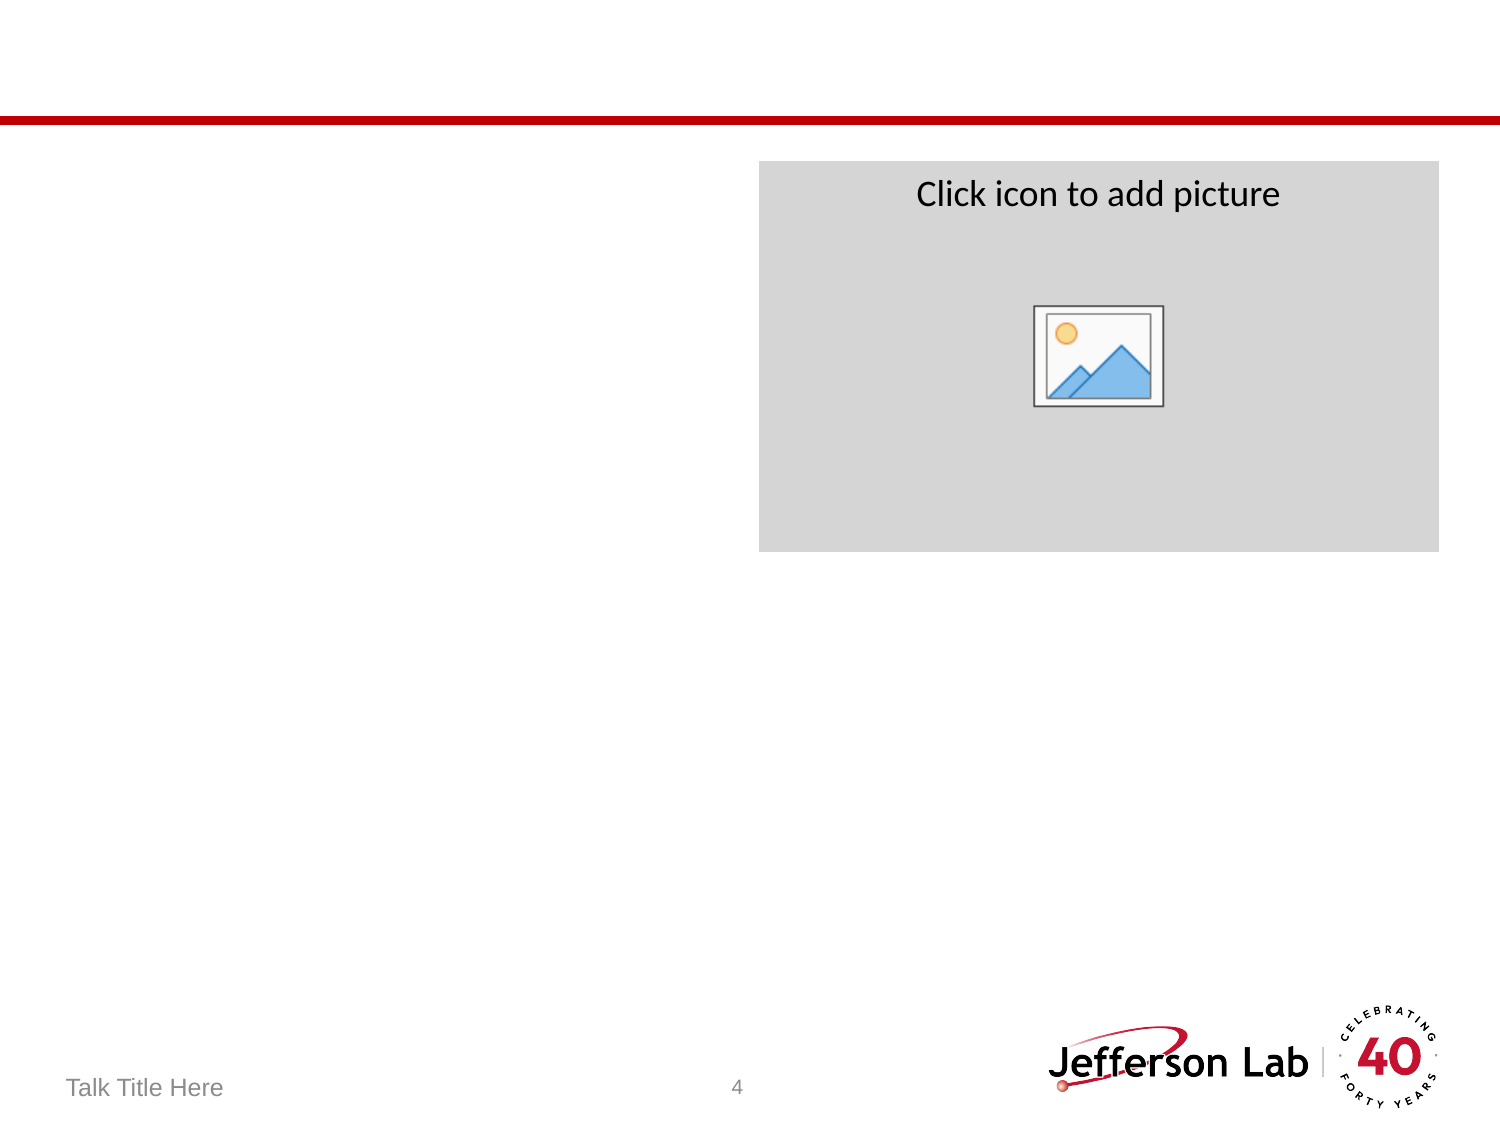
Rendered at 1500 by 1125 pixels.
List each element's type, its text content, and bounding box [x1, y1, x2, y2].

footer Talk Title Here [50, 1060, 694, 1112]
picture [1029, 991, 1457, 1125]
slide_number 4 [693, 1060, 782, 1111]
picture [758, 161, 1439, 552]
